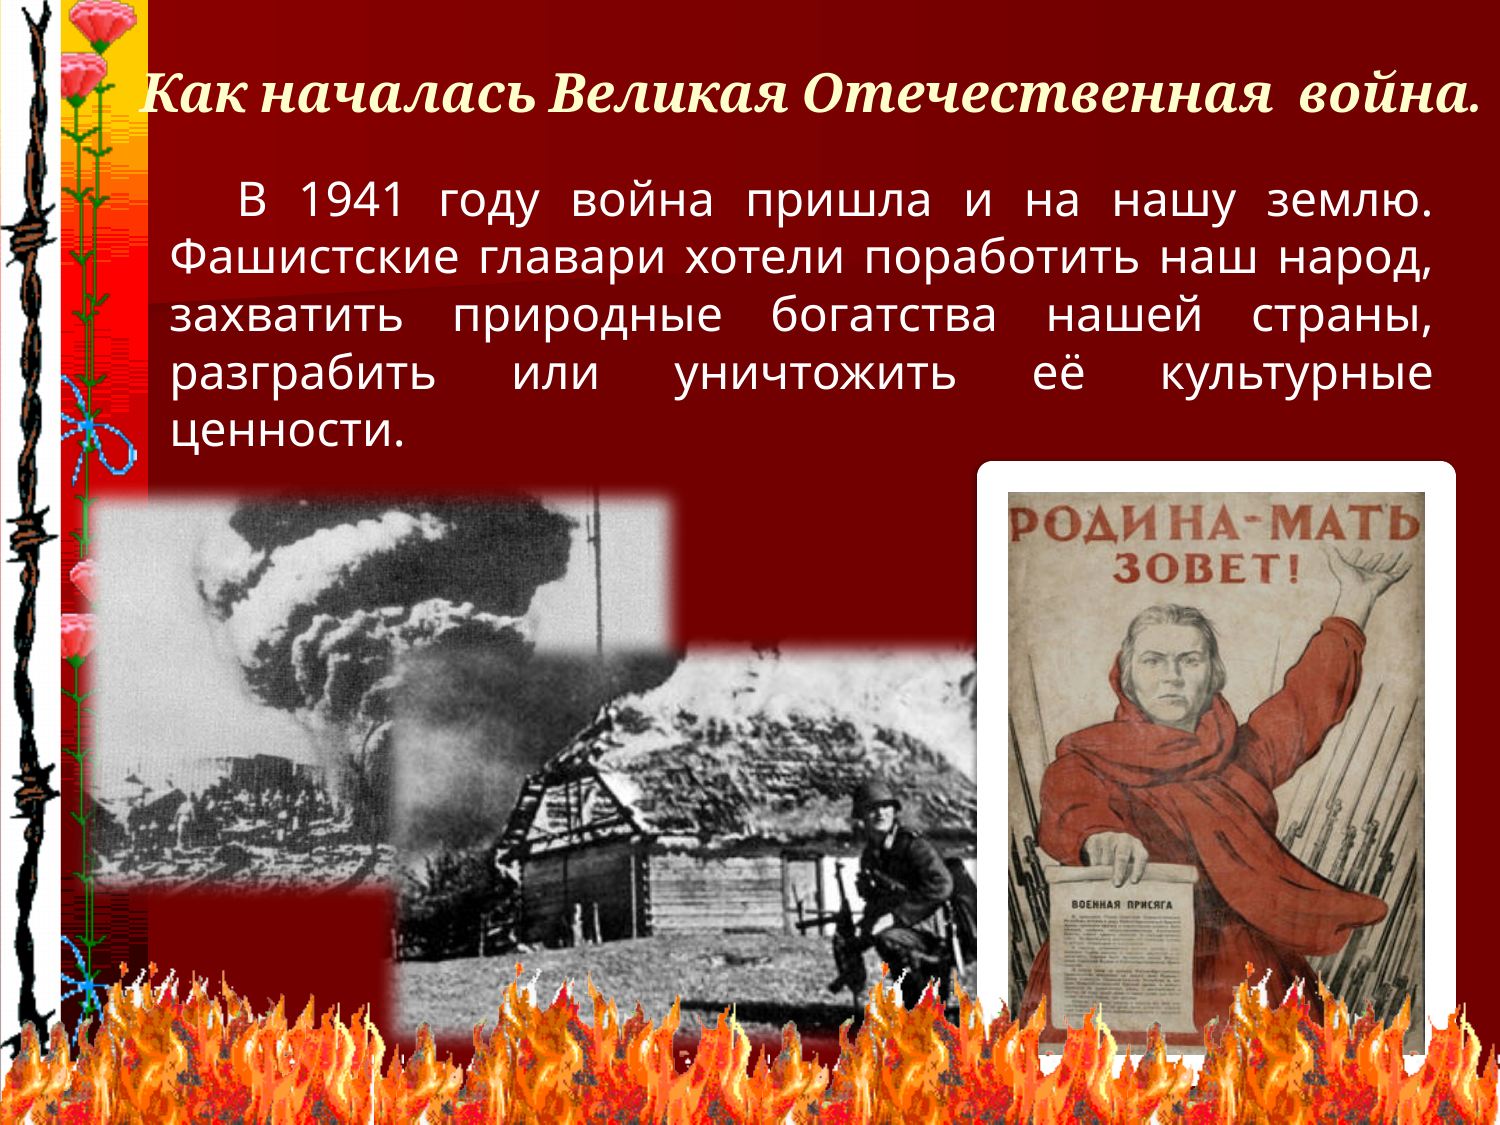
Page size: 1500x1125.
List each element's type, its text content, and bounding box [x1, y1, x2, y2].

list В 1941 году война пришла и на нашу землю. Фашистские главари хотели поработить наш народ, захватить природные богатства нашей страны, разграбить или уничтожить её культурные ценности. [152, 160, 1451, 466]
title Как началась Великая Отечественная война. [152, 42, 1500, 139]
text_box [0, 0, 148, 958]
picture [0, 480, 1500, 1125]
